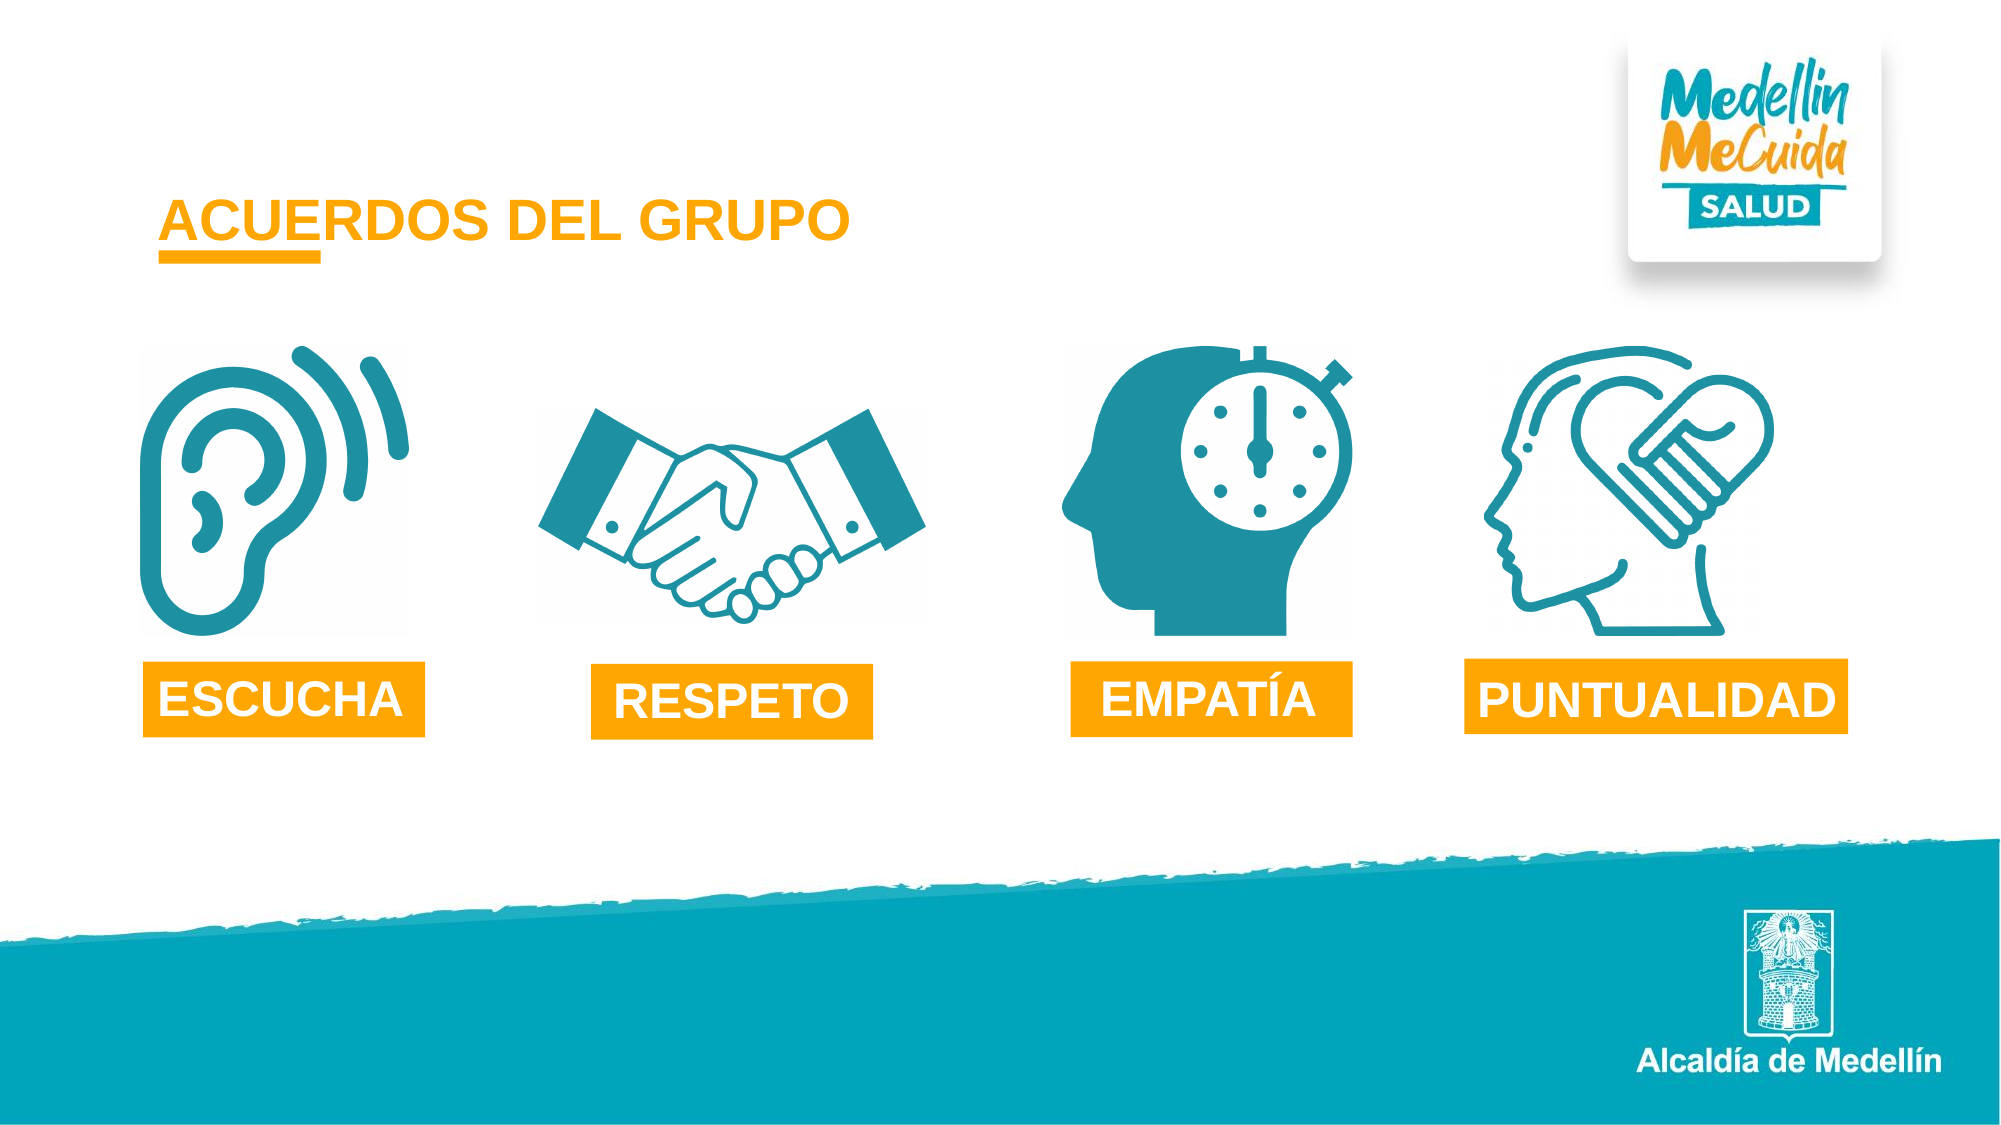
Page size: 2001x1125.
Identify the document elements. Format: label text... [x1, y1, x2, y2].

text_box [590, 663, 874, 741]
text_box [142, 661, 426, 738]
text_box EMPATÍA [1085, 658, 1417, 734]
text_box [158, 249, 322, 265]
text_box ACUERDOS DEL GRUPO [143, 174, 1561, 260]
picture [0, 0, 2001, 1125]
text_box ESCUCHA [143, 658, 426, 734]
text_box RESPETO [598, 661, 930, 737]
text_box PUNTUALIDAD [1462, 660, 1874, 736]
text_box [1070, 660, 1354, 738]
